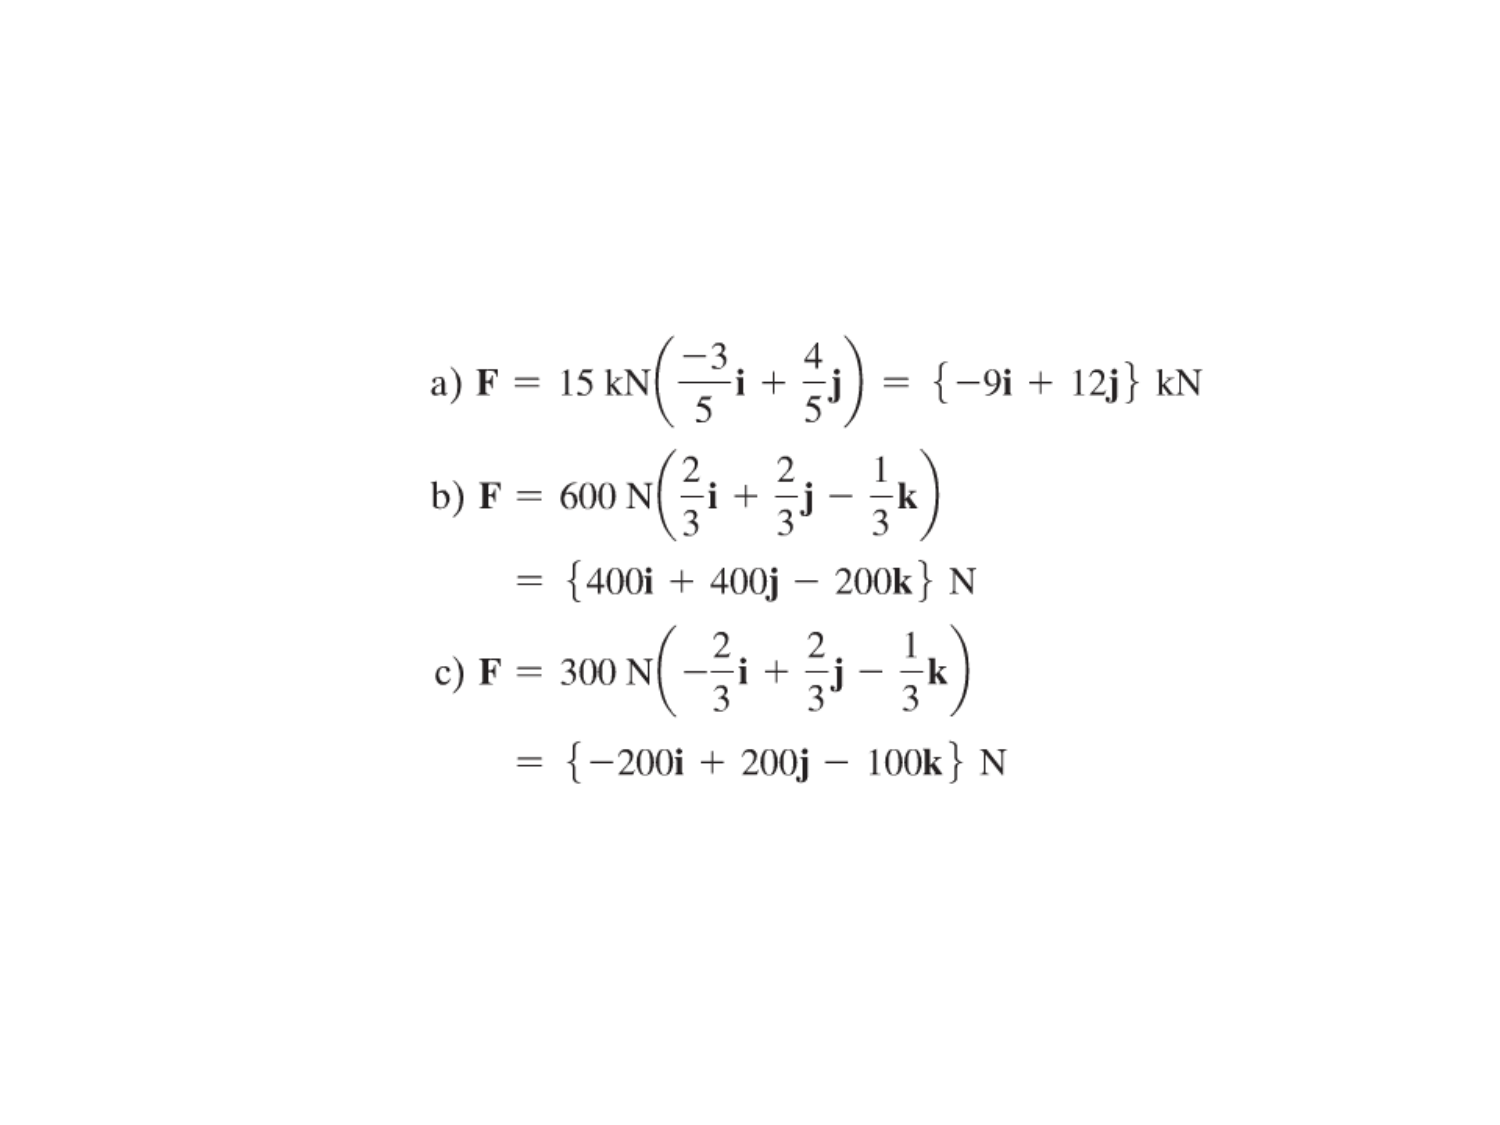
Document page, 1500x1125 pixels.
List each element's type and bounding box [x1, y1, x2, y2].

picture [287, 324, 1240, 798]
